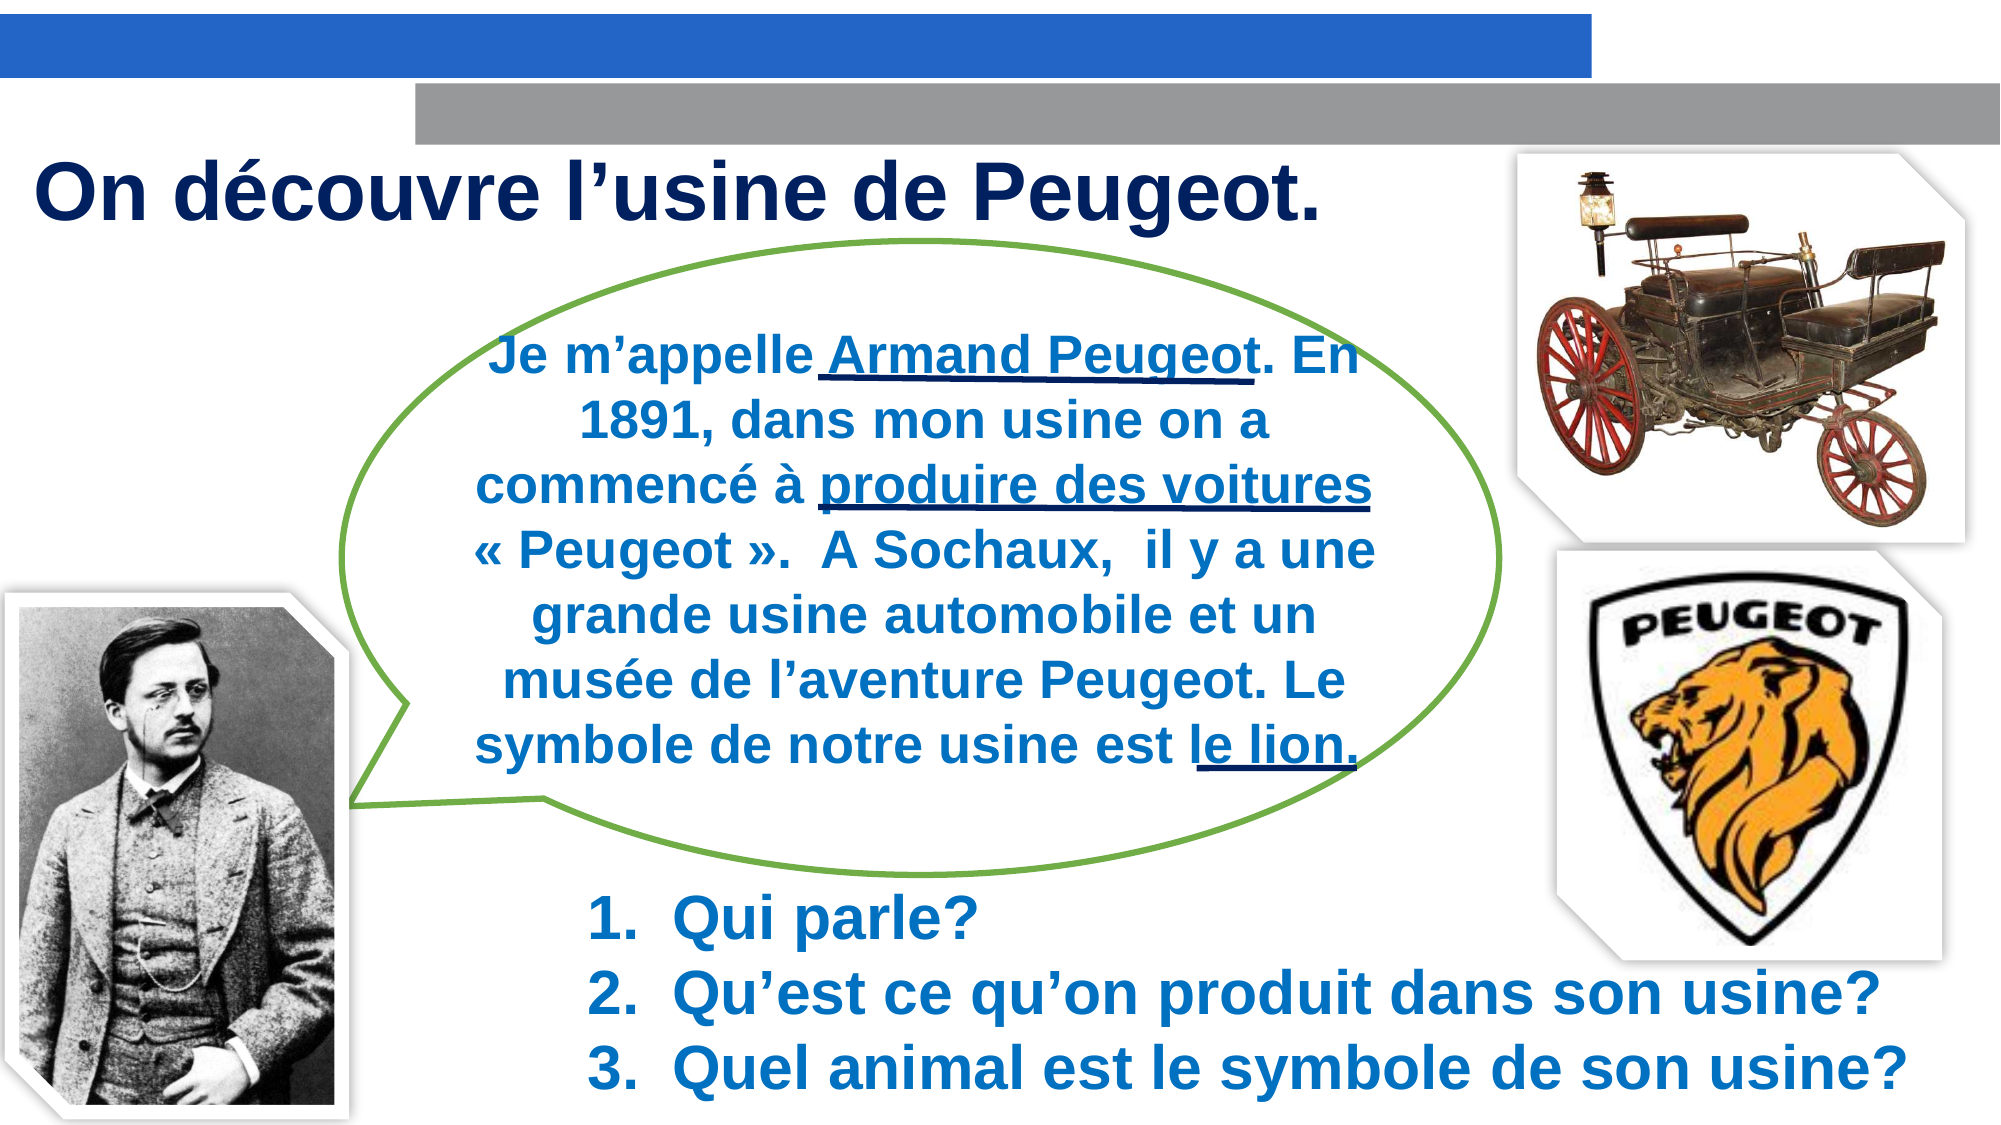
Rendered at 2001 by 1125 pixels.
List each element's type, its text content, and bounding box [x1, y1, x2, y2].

picture [1564, 557, 1935, 954]
text_box [0, 14, 1592, 78]
picture [11, 599, 342, 1113]
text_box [818, 377, 1255, 382]
text_box [1404, 382, 1501, 734]
text_box Je m’appelle Armand Peugeot. En 1891, dans mon usine on a commencé à produire des voitures « Peugeot ». A Sochaux, il y a une grande usine automobile et un musée de l’aventure Peugeot. Le symbole de notre usine est le lion. [447, 311, 1404, 782]
text_box [415, 83, 2000, 145]
text_box [554, 239, 1287, 311]
text_box On découvre l’usine de Peugeot. [18, 130, 1339, 245]
text_box [340, 374, 1332, 869]
picture [1524, 160, 1958, 536]
text_box Qui parle? Qu’est ce qu’on produit dans son usine? Quel animal est le symbole de son usine? [573, 869, 2000, 1110]
